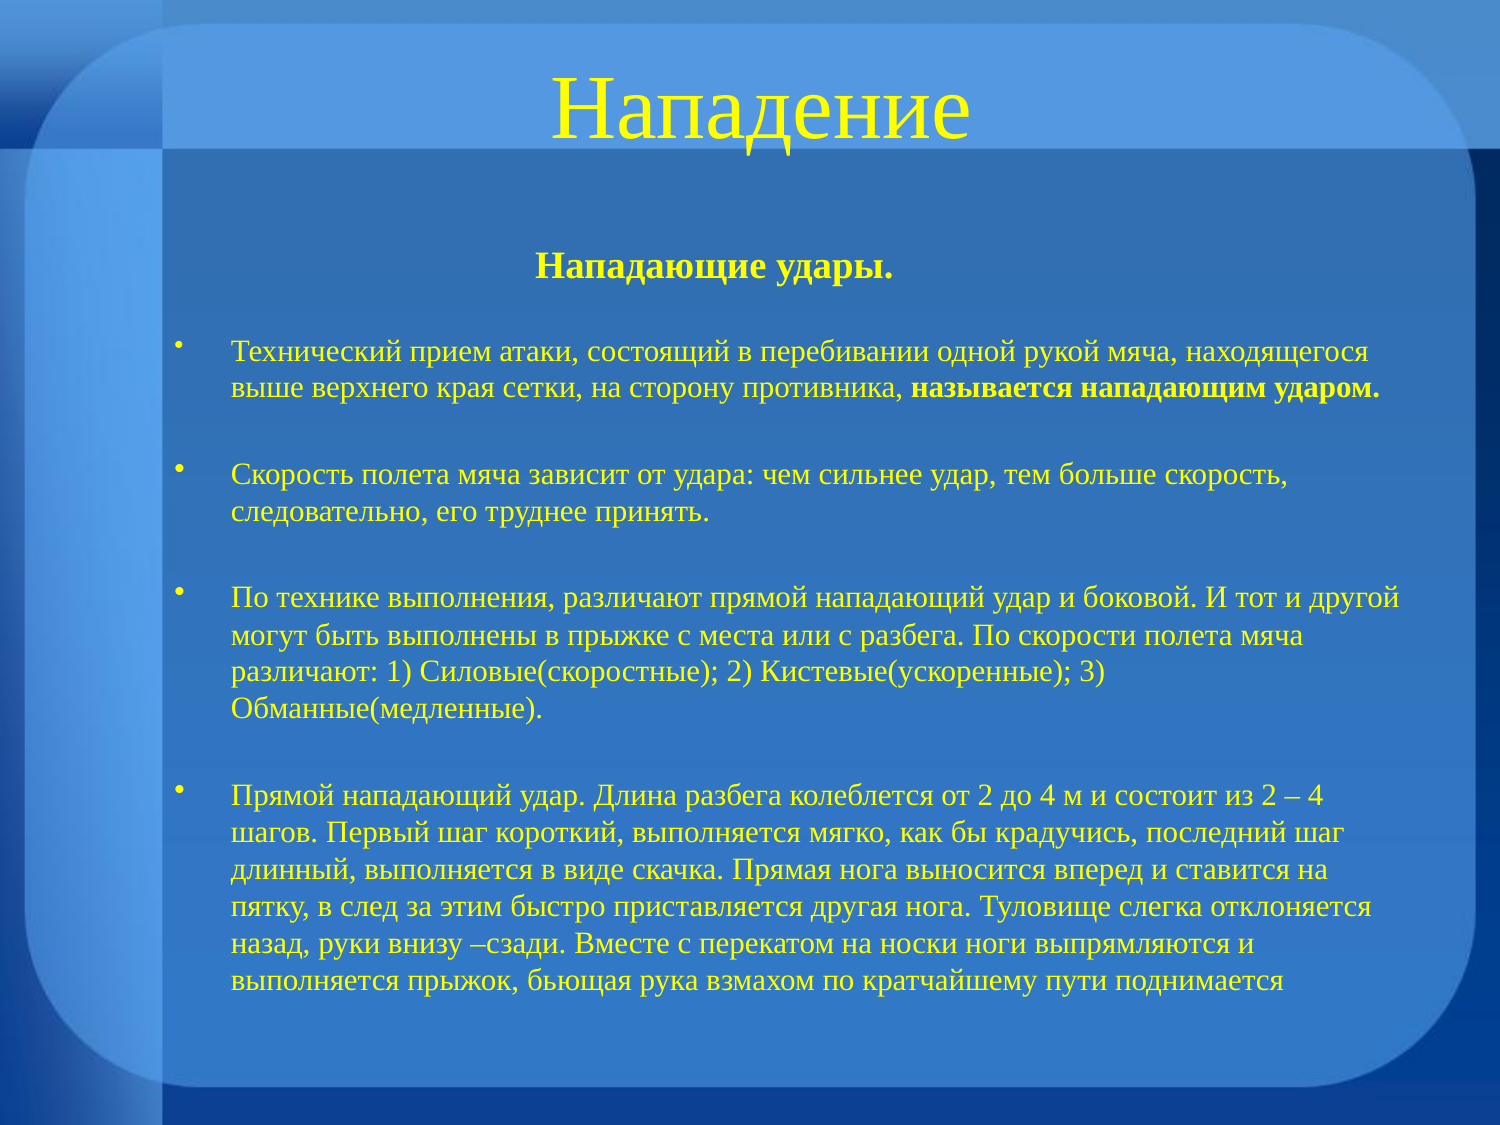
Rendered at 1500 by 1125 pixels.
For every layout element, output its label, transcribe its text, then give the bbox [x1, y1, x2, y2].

list Нападающие удары. Технический прием атаки, состоящий в перебивании одной рукой мяча, находящегося выше верхнего края сетки, на сторону противника, называется нападающим ударом. Скорость полета мяча зависит от удара: чем сильнее удар, тем больше скорость, следовательно, его труднее принять. По технике выполнения, различают прямой нападающий удар и боковой. И тот и другой могут быть выполнены в прыжке с места или с разбега. По скорости полета мяча различают: 1) Силовые(скоростные); 2) Кистевые(ускоренные); 3) Обманные(медленные). Прямой нападающий удар. Длина разбега колеблется от 2 до 4 м и состоит из 2 – 4 шагов. Первый шаг короткий, выполняется мягко, как бы крадучись, последний шаг длинный, выполняется в виде скачка. Прямая нога выносится вперед и ставится на пятку, в след за этим быстро приставляется другая нога. Туловище слегка отклоняется назад, руки внизу –сзади. Вместе с перекатом на носки ноги выпрямляются и выполняется прыжок, бьющая рука взмахом по кратчайшему пути поднимается [159, 231, 1426, 1006]
title Нападение [170, 42, 1353, 162]
picture [0, 0, 1500, 1125]
